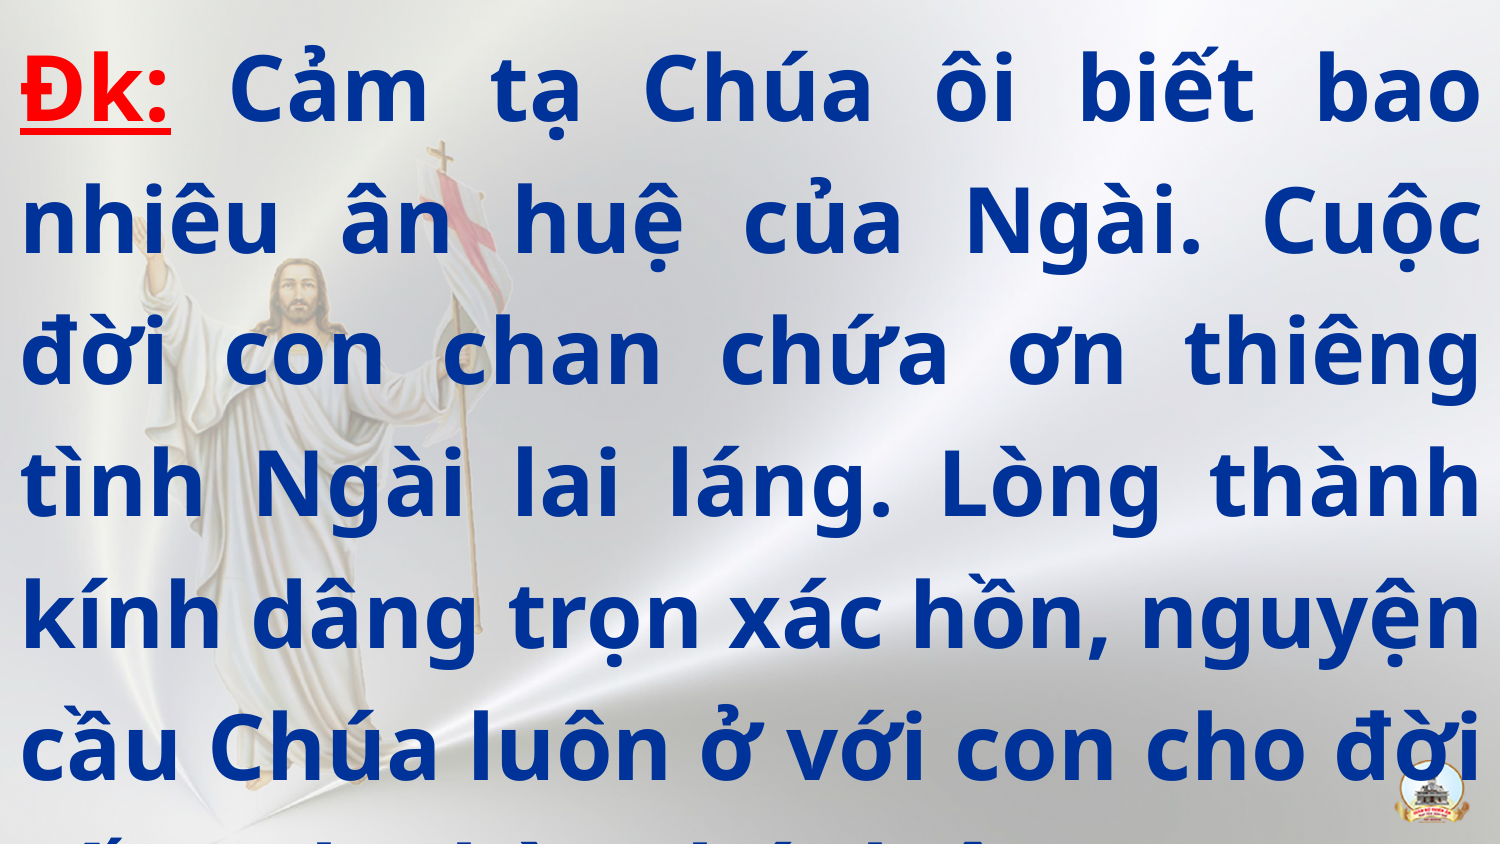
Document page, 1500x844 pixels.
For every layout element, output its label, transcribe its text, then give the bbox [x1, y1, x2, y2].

list Đk: Cảm tạ Chúa ôi biết bao nhiêu ân huệ của Ngài. Cuộc đời con chan chứa ơn thiêng tình Ngài lai láng. Lòng thành kính dâng trọn xác hồn, nguyện cầu Chúa luôn ở với con cho đời sống cha hòa thánh ân. [0, 0, 1500, 844]
